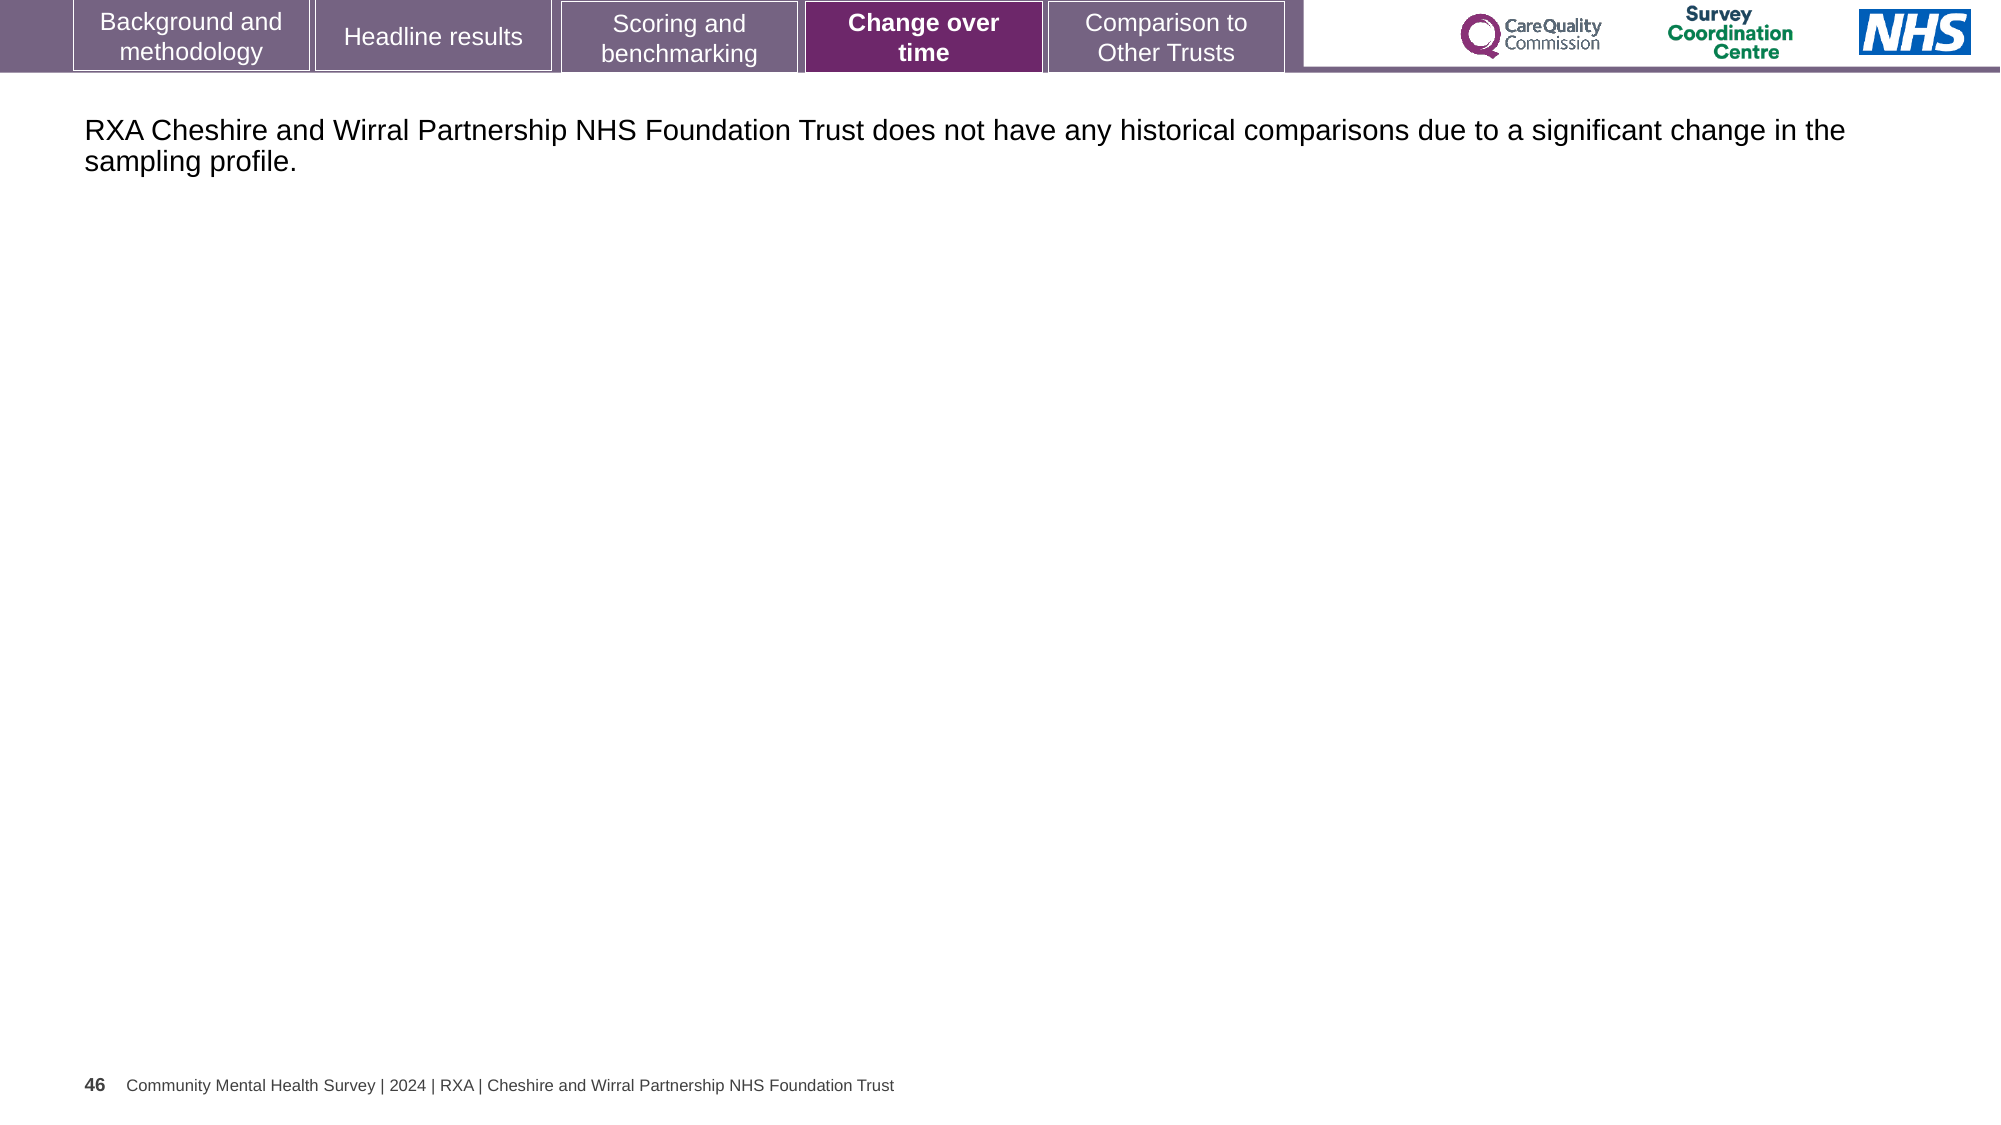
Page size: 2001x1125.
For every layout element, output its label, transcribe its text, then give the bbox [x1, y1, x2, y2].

text_box 46 [84, 1065, 122, 1125]
picture [1460, 13, 1602, 59]
picture [1666, 3, 1794, 61]
picture [1859, 9, 1971, 55]
text_box RXA Cheshire and Wirral Partnership NHS Foundation Trust does not have any historical comparisons due to a significant change in the sampling profile. [84, 135, 1948, 179]
